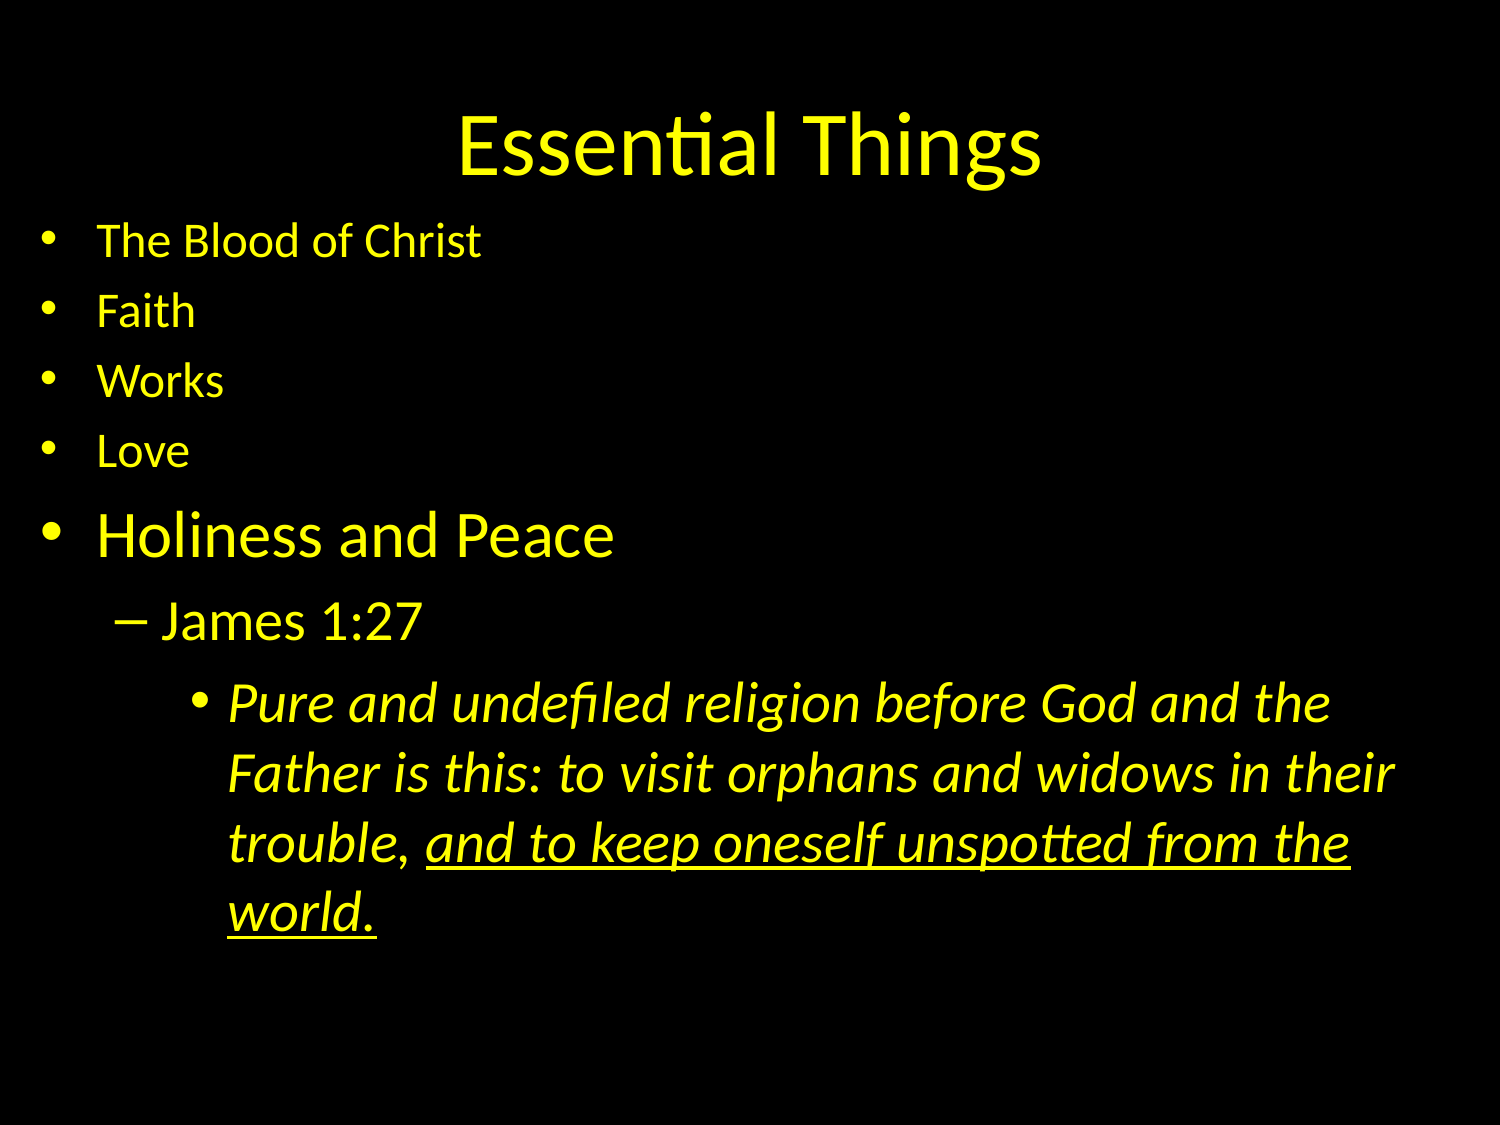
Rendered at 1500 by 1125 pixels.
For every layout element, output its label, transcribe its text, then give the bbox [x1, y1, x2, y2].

list The Blood of Christ Faith Works Love Holiness and Peace James 1:27 Pure and undefiled religion before God and the Father is this: to visit orphans and widows in their trouble, and to keep oneself unspotted from the world. [24, 200, 1475, 1088]
title Essential Things [75, 45, 1425, 200]
